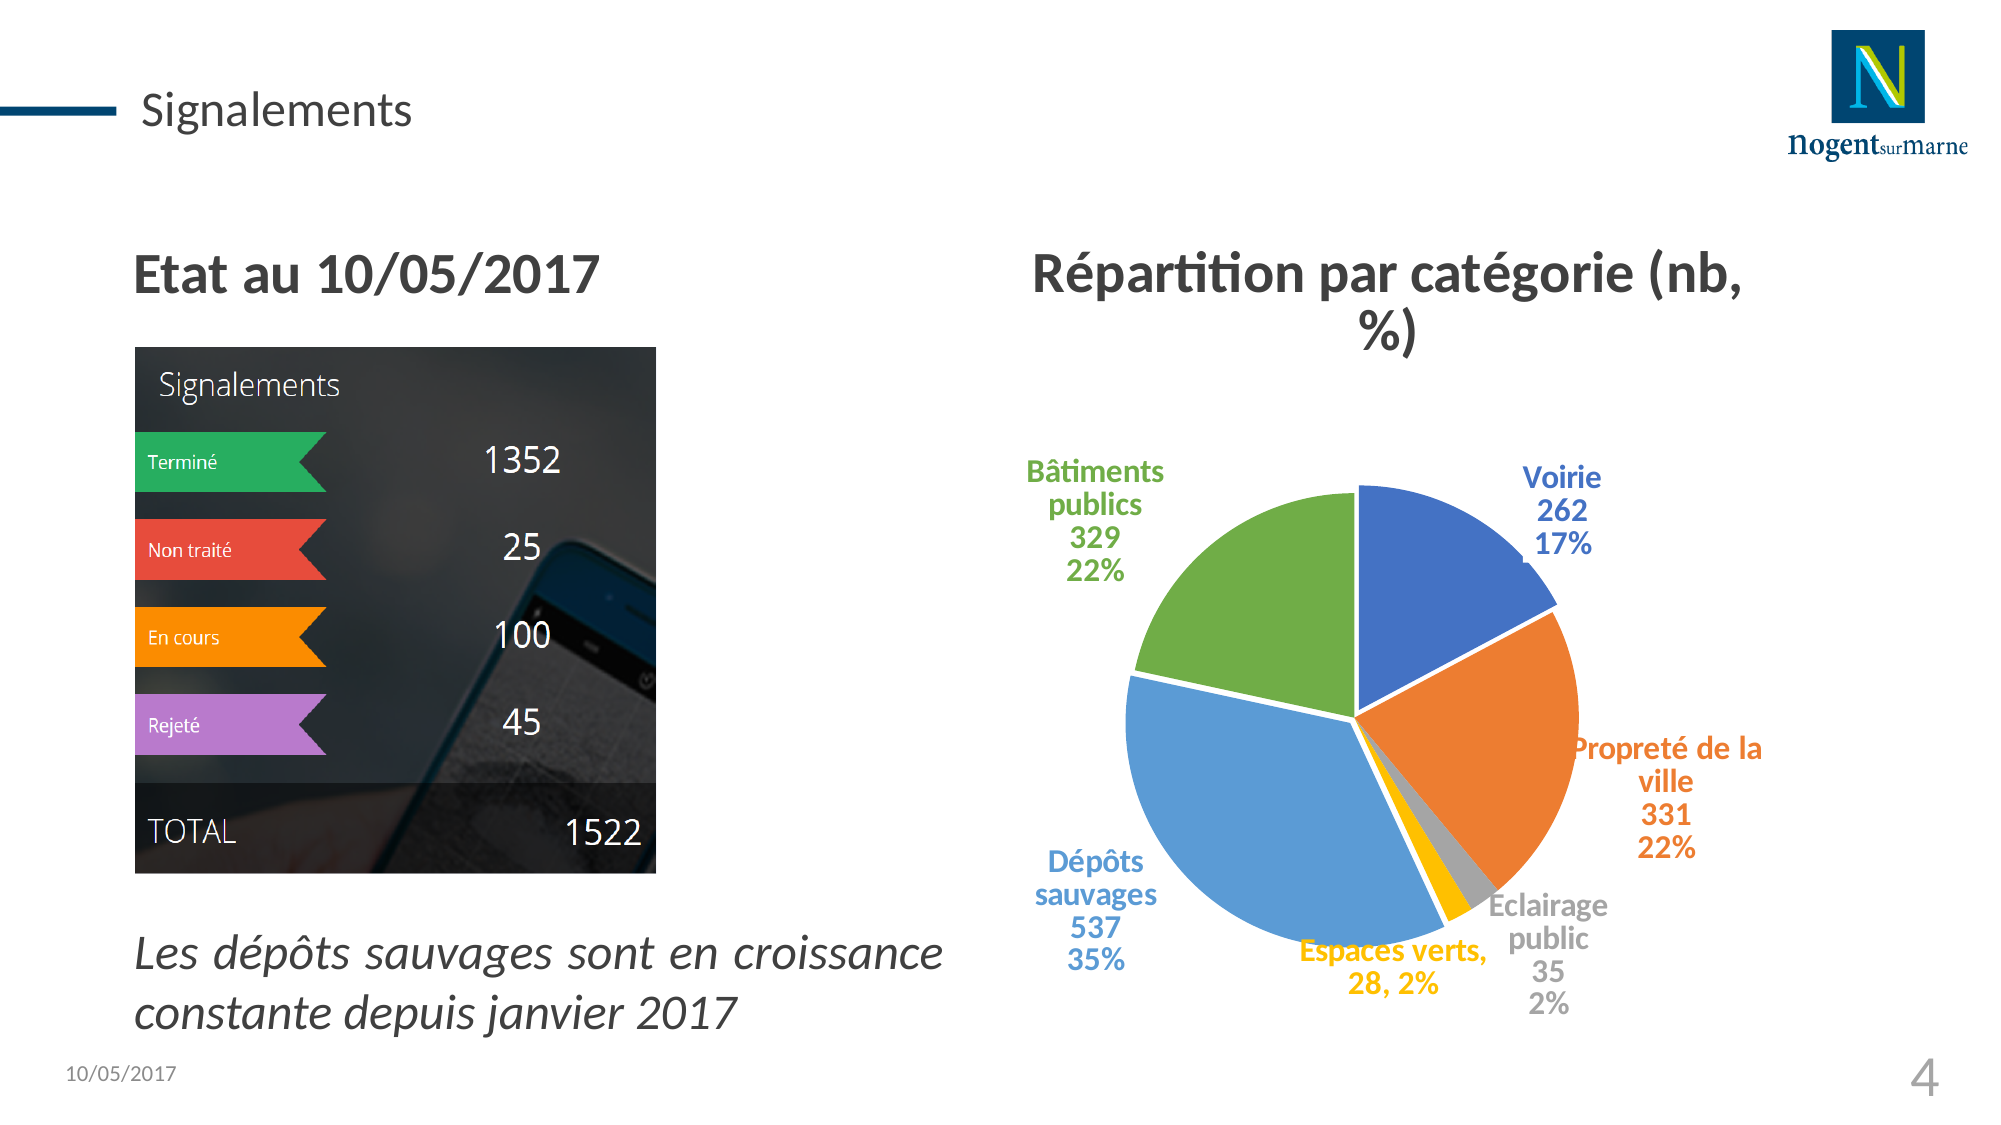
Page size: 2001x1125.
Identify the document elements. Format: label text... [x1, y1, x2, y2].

text_box Les dépôts sauvages sont en croissance constante depuis janvier 2017 [119, 911, 960, 1047]
picture [1788, 30, 1968, 162]
picture [135, 347, 657, 874]
title Signalements [126, 59, 1597, 162]
list Etat au 10/05/2017 [118, 236, 900, 950]
slide_number 4 [1504, 1042, 1955, 1103]
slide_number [50, 1042, 501, 1103]
chart [900, 206, 1877, 1043]
